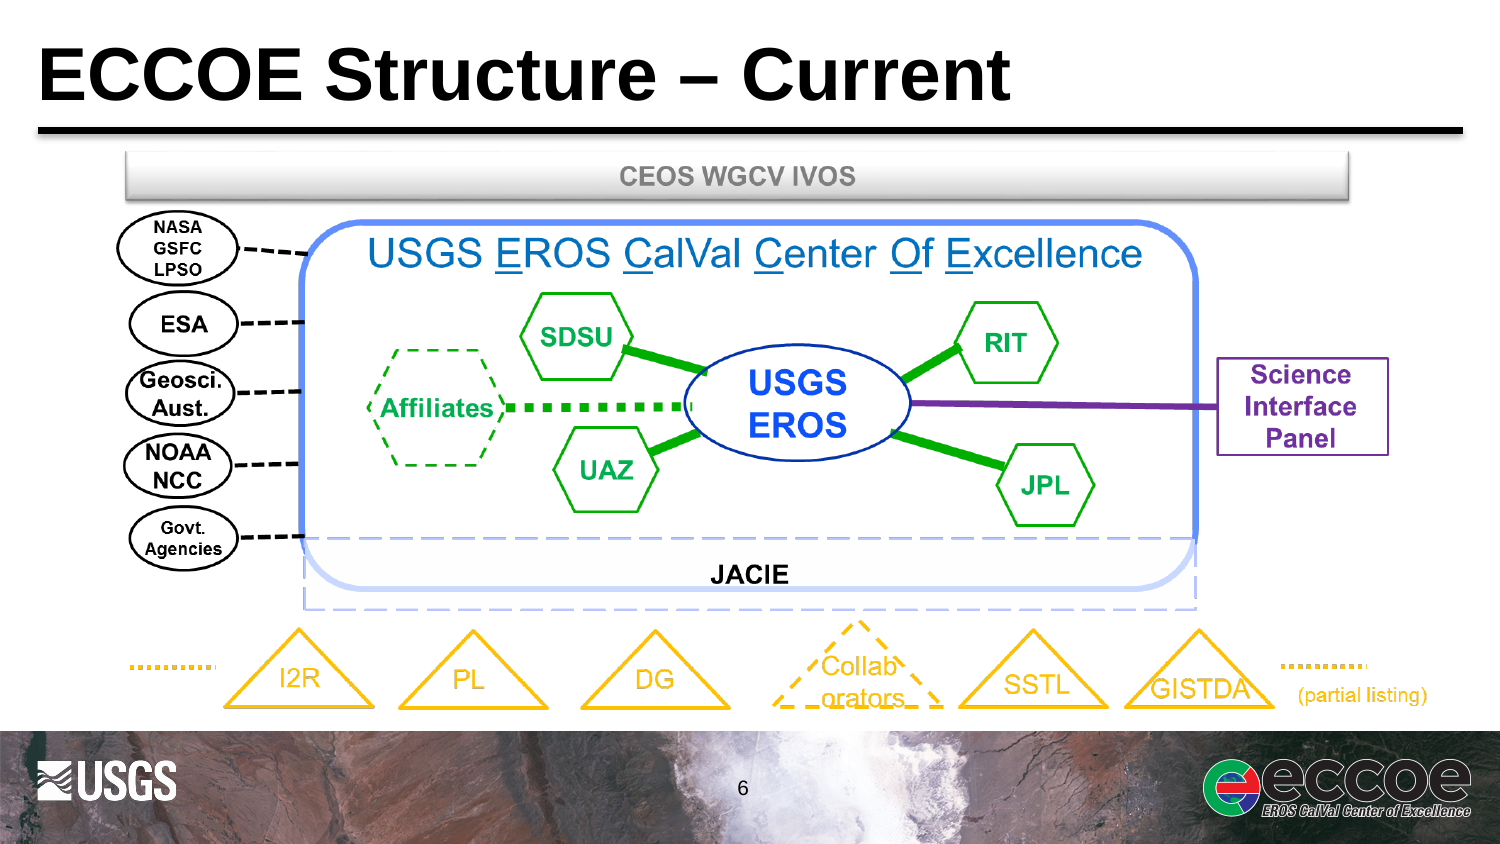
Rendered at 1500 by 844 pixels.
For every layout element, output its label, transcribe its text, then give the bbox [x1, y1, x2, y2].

title ECCOE Structure – Current [37, 25, 1463, 131]
picture [0, 731, 1500, 844]
picture [116, 147, 1453, 730]
